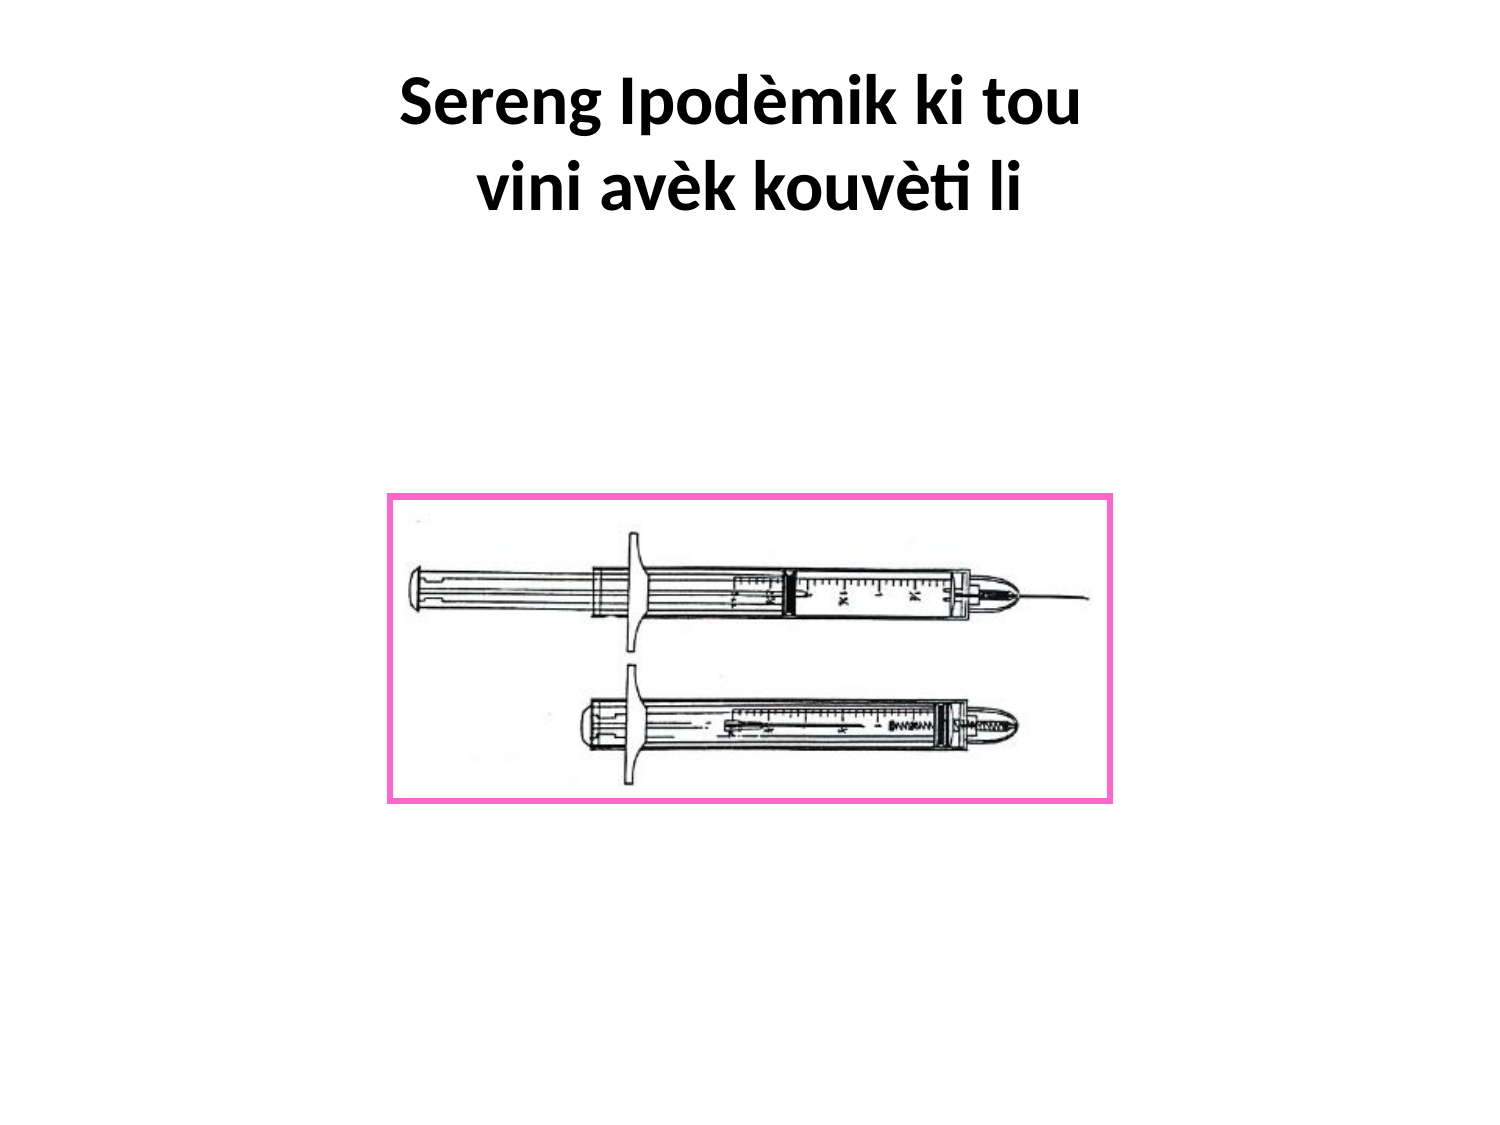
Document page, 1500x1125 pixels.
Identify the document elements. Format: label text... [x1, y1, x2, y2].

title Sereng Ipodèmik ki tou vini avèk kouvèti li [75, 45, 1425, 233]
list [392, 499, 1108, 798]
